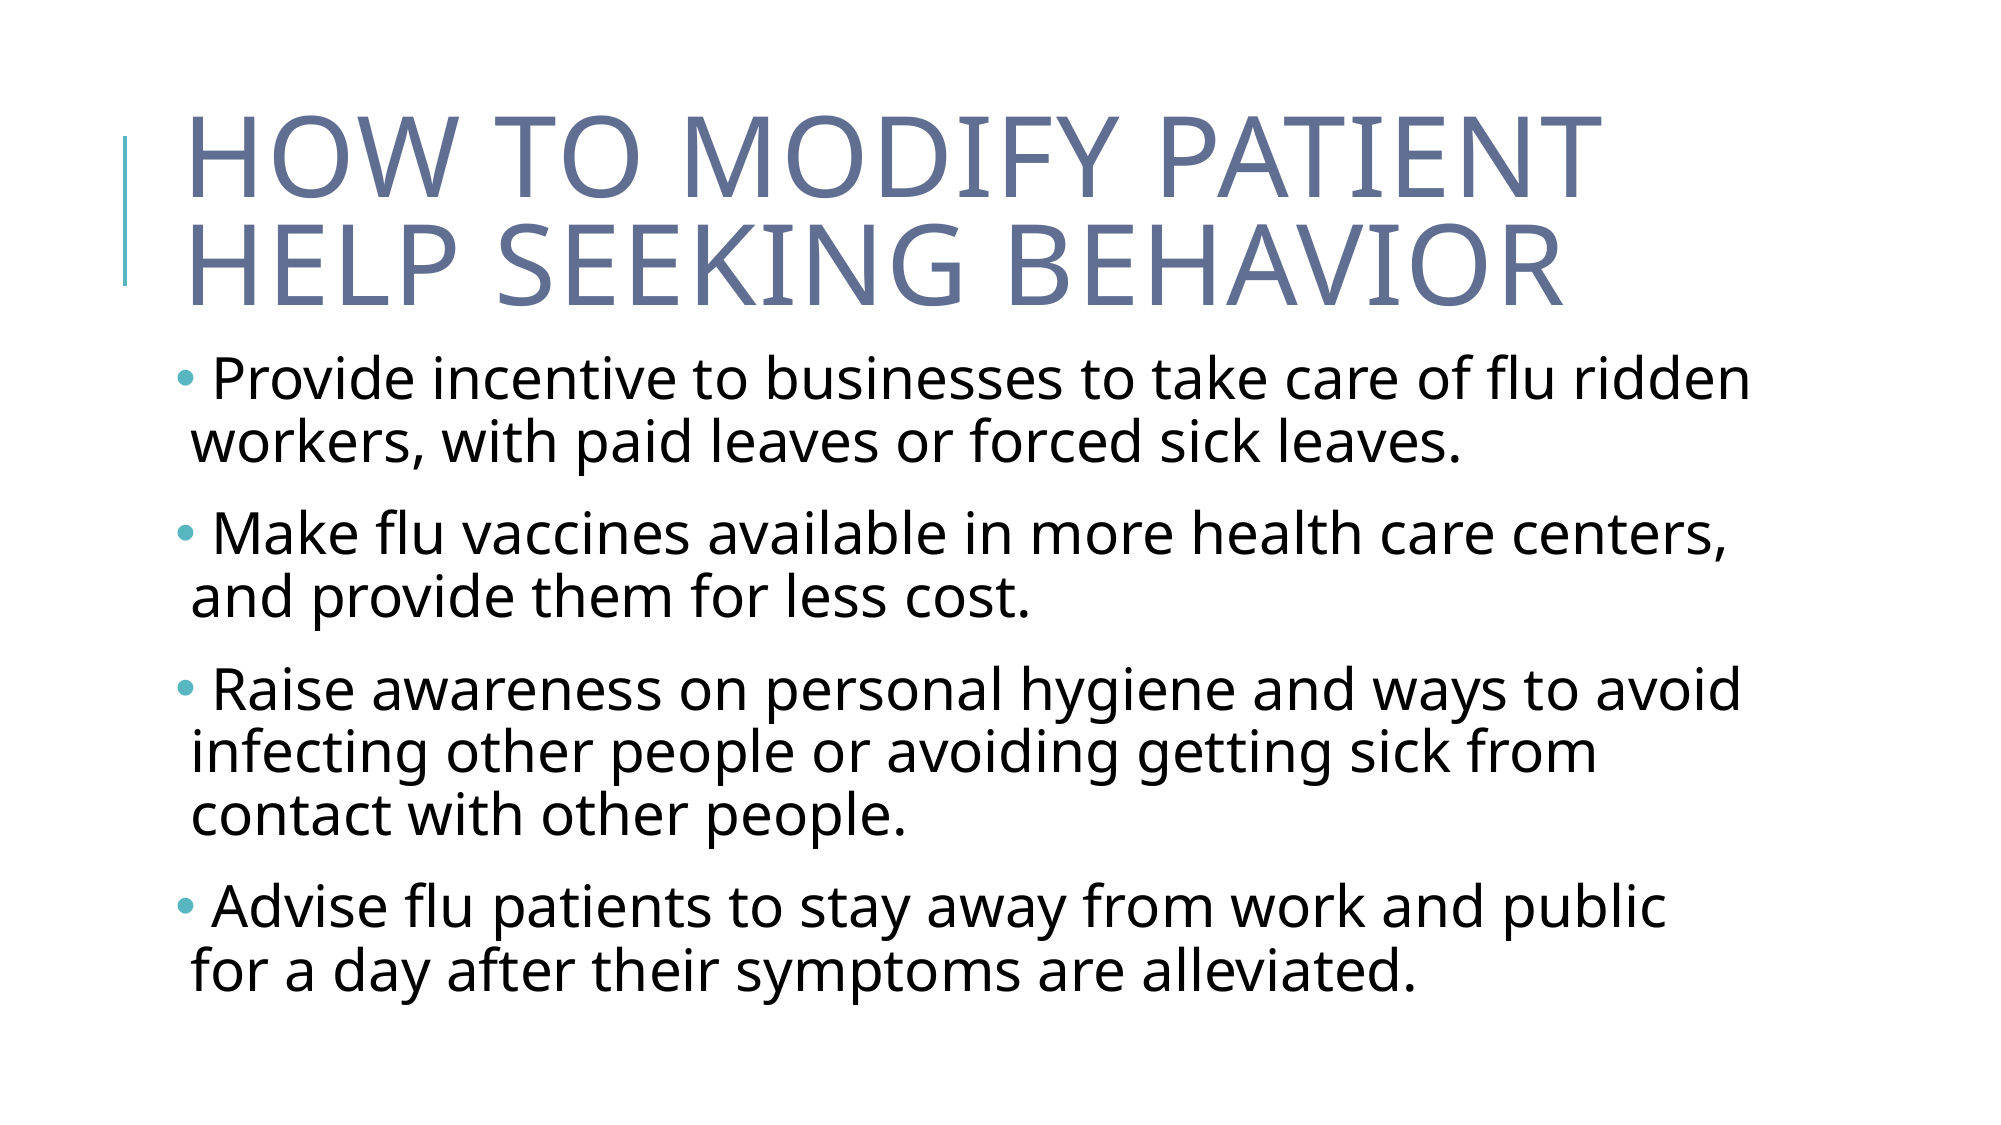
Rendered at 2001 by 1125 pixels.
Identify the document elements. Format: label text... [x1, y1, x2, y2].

list Provide incentive to businesses to take care of flu ridden workers, with paid leaves or forced sick leaves. Make flu vaccines available in more health care centers, and provide them for less cost. Raise awareness on personal hygiene and ways to avoid infecting other people or avoiding getting sick from contact with other people. Advise flu patients to stay away from work and public for a day after their symptoms are alleviated. [168, 341, 1763, 1002]
title How to modify patient help seeking behavior [168, 96, 1763, 341]
